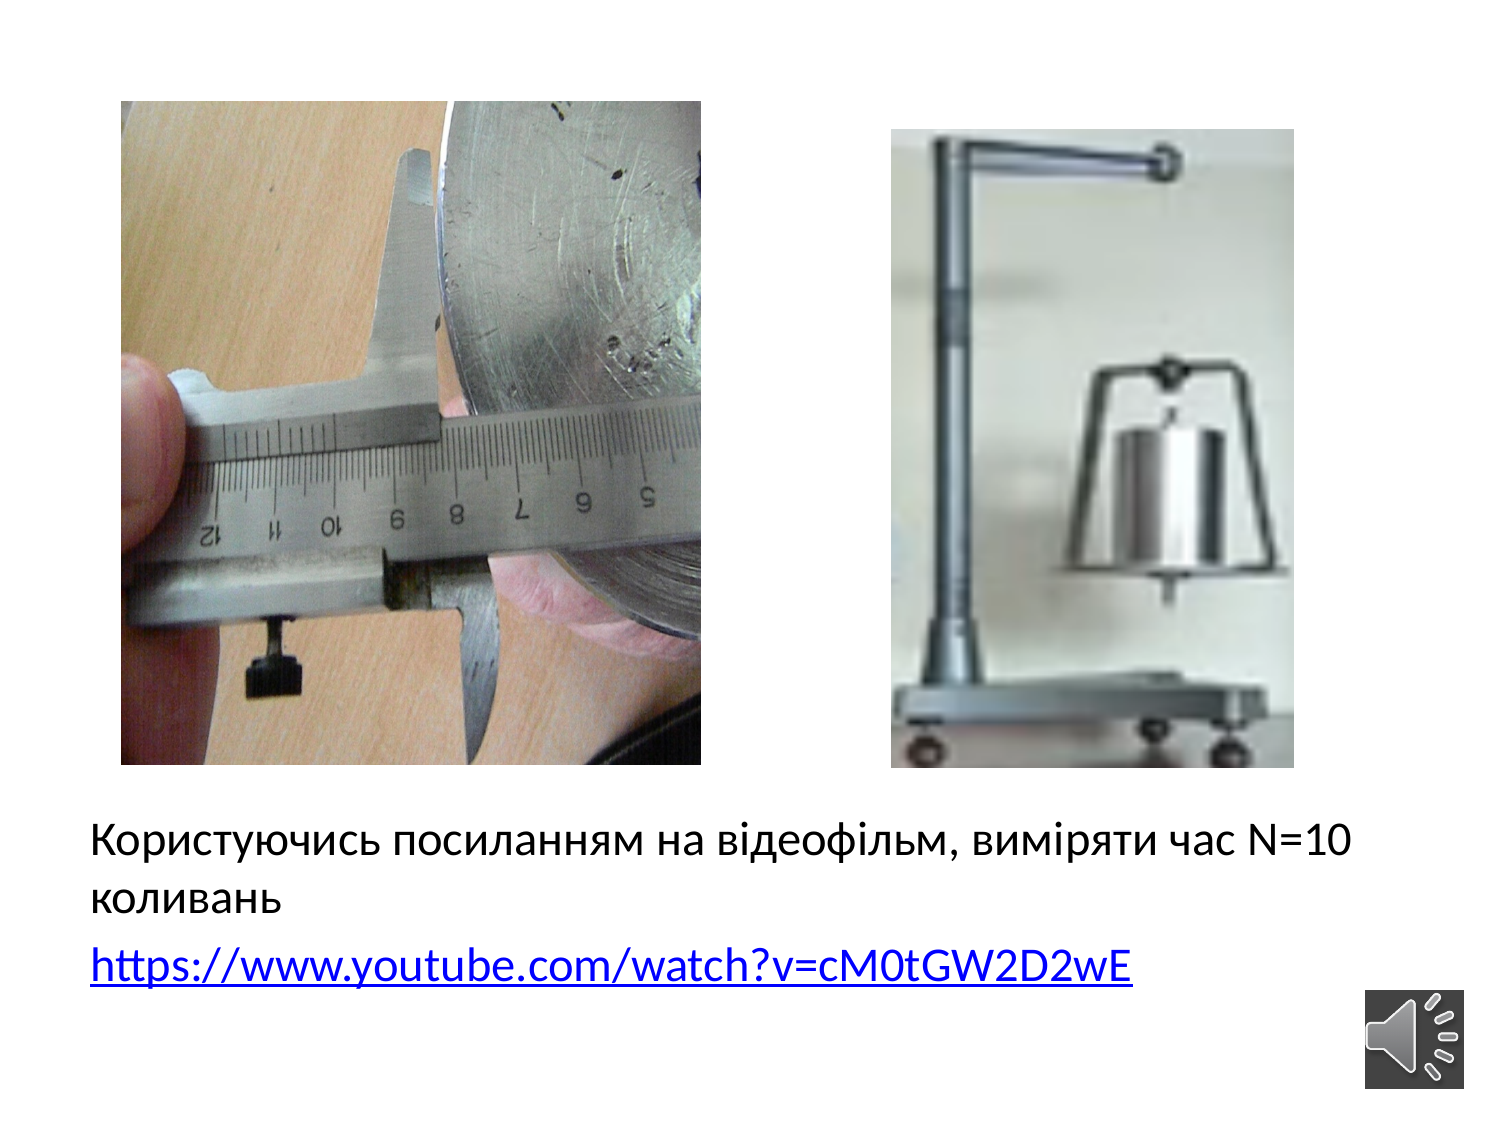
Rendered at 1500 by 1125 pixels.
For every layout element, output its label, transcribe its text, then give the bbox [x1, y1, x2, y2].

picture [1364, 989, 1465, 1090]
picture [121, 101, 701, 765]
list Користуючись посиланням на відеофільм, виміряти час N=10 коливань https://www.youtube.com/watch?v=cM0tGW2D2wE [75, 78, 1425, 1005]
picture [891, 129, 1294, 769]
